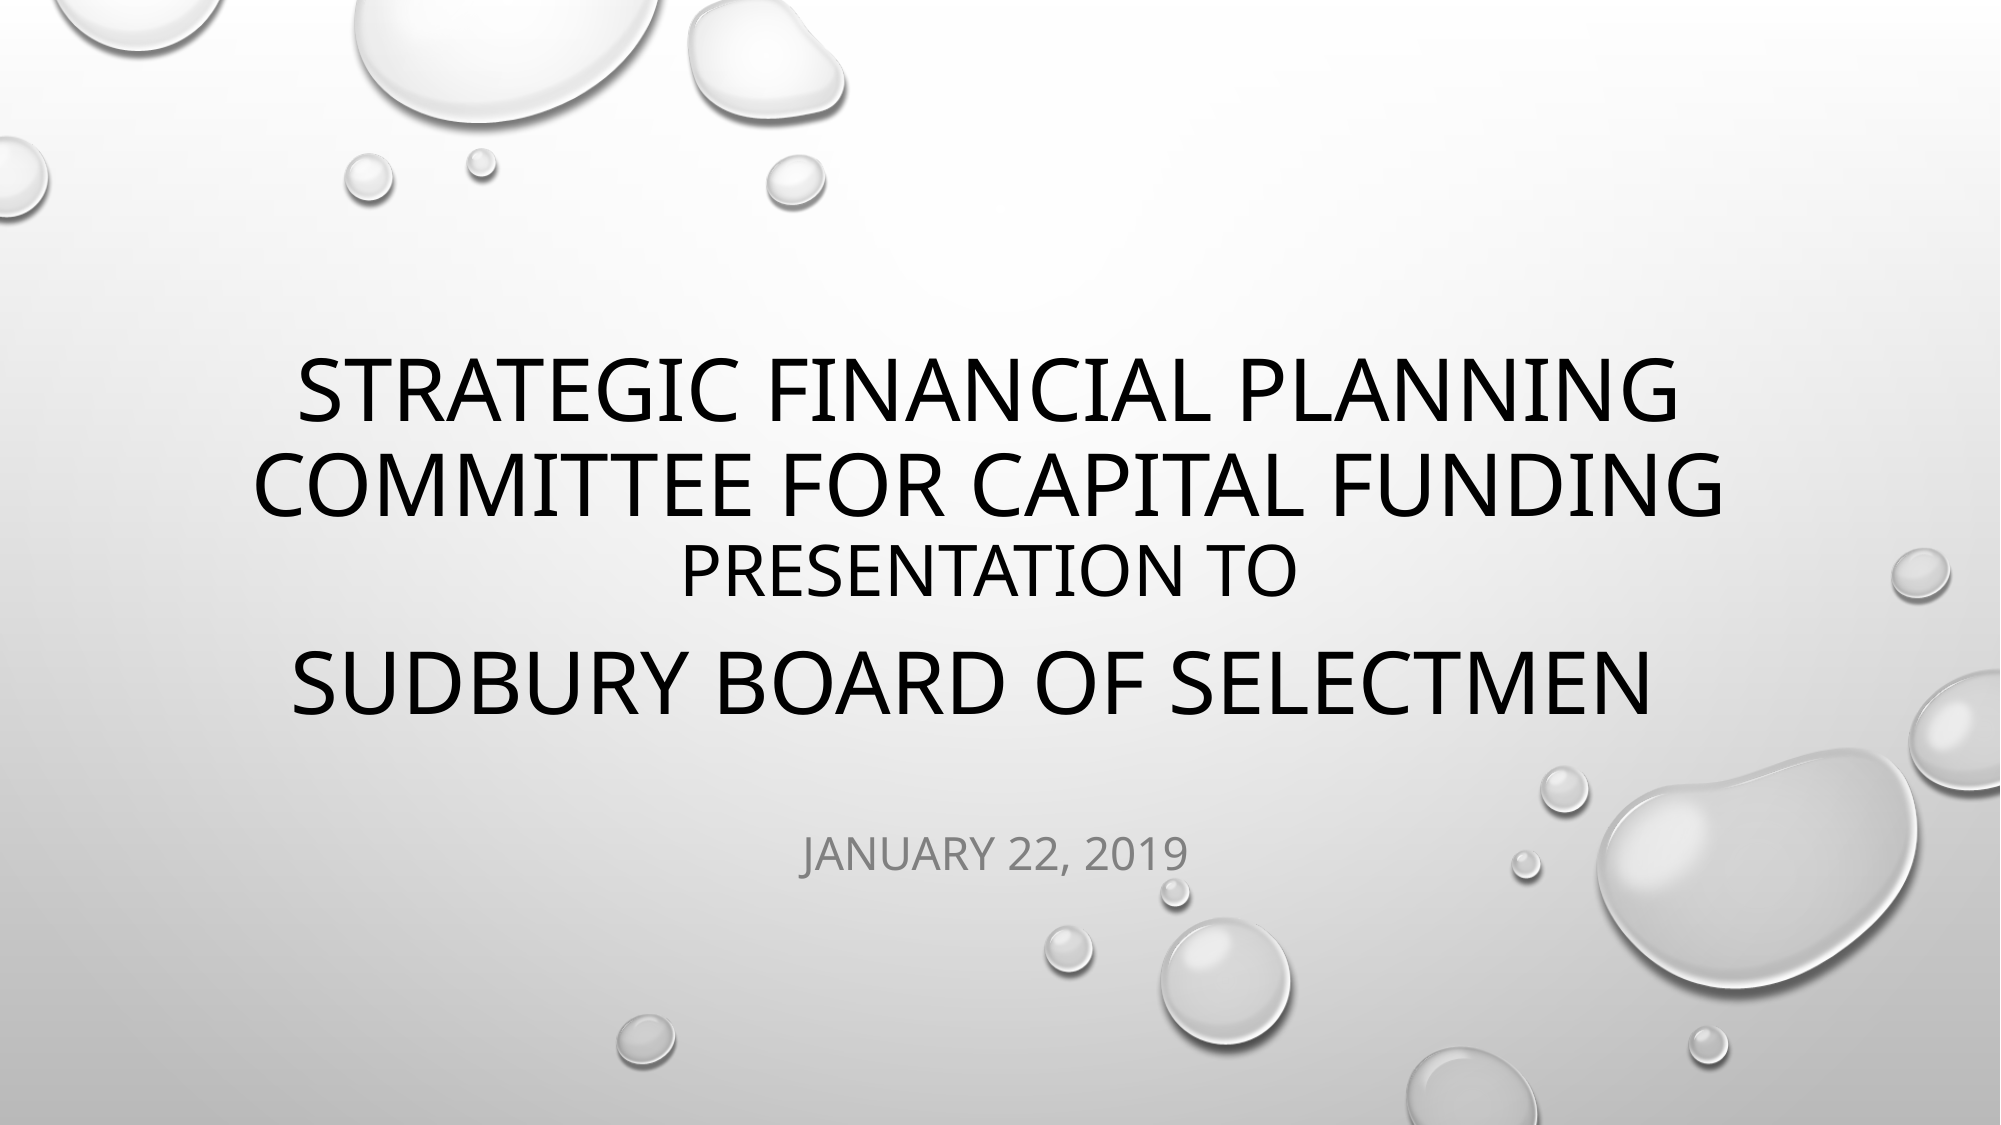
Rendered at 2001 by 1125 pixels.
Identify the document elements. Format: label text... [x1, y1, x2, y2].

picture [0, 0, 2000, 1125]
title Strategic Financial Planning Committee for Capital Funding presentation to sudbury board of selectmen [114, 335, 1866, 748]
subtitle January 22, 2019 [282, 806, 1709, 1032]
